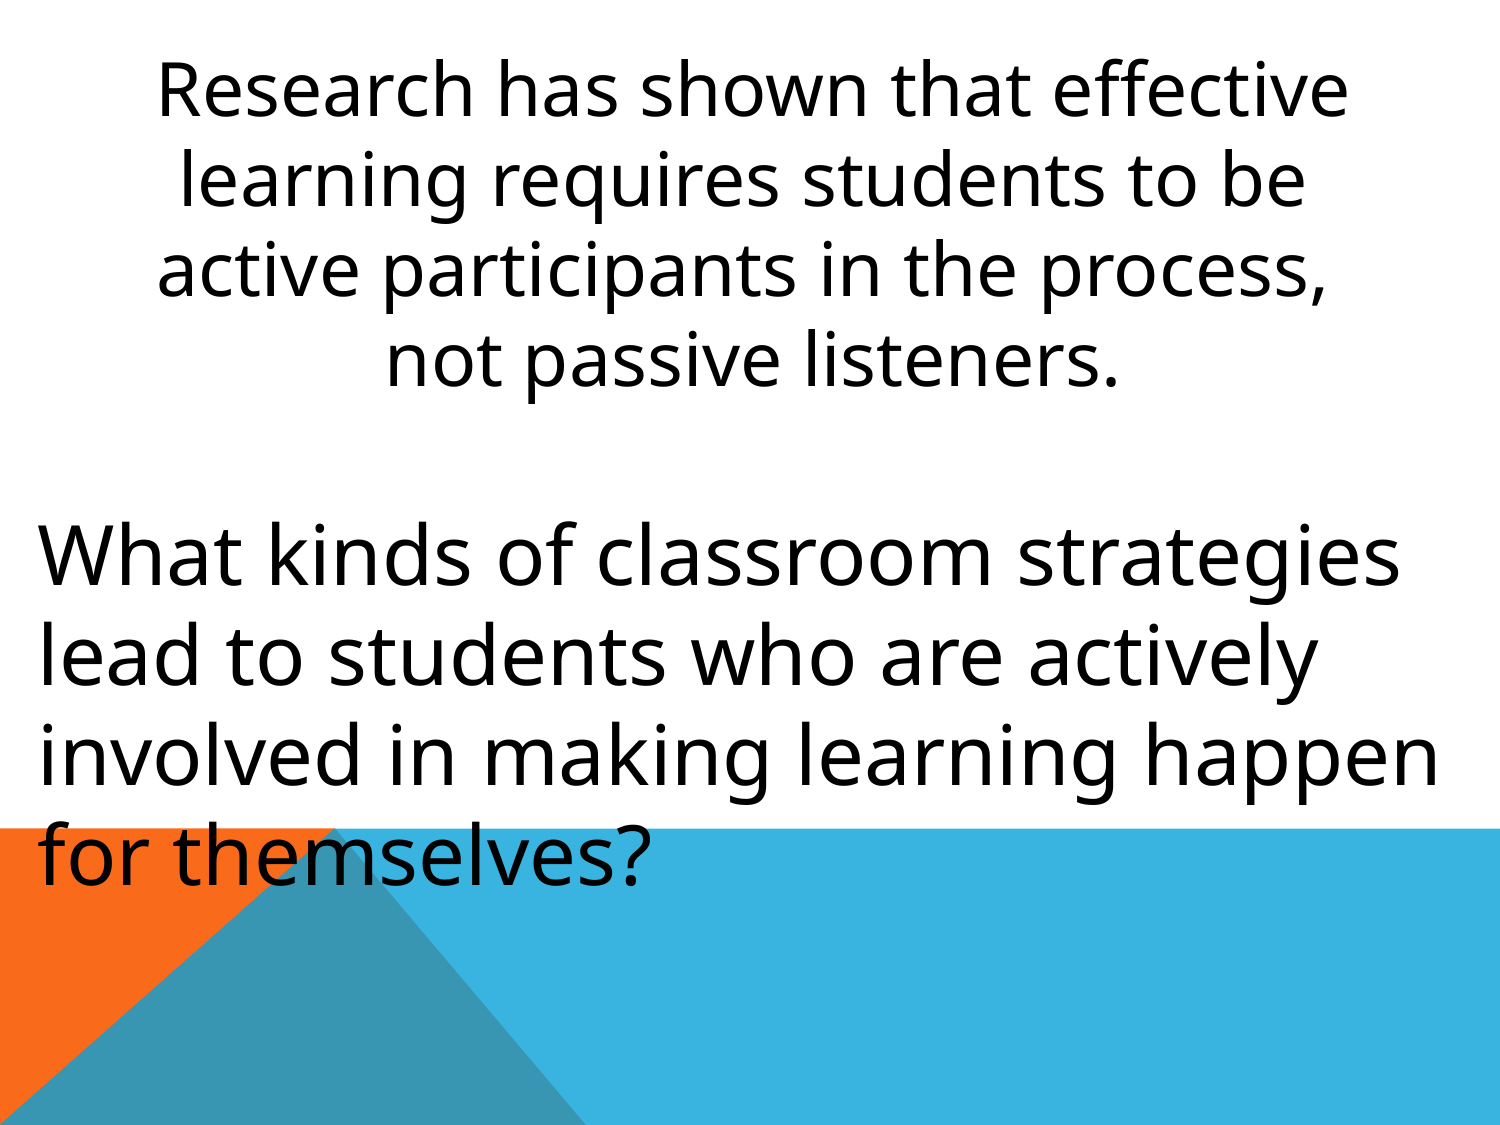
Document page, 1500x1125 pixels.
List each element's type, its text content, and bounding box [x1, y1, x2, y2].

text_box Research has shown that effective learning requires students to be active participants in the process, not passive listeners. [22, 34, 1484, 455]
text_box What kinds of classroom strategies lead to students who are actively involved in making learning happen for themselves? [22, 494, 1484, 910]
